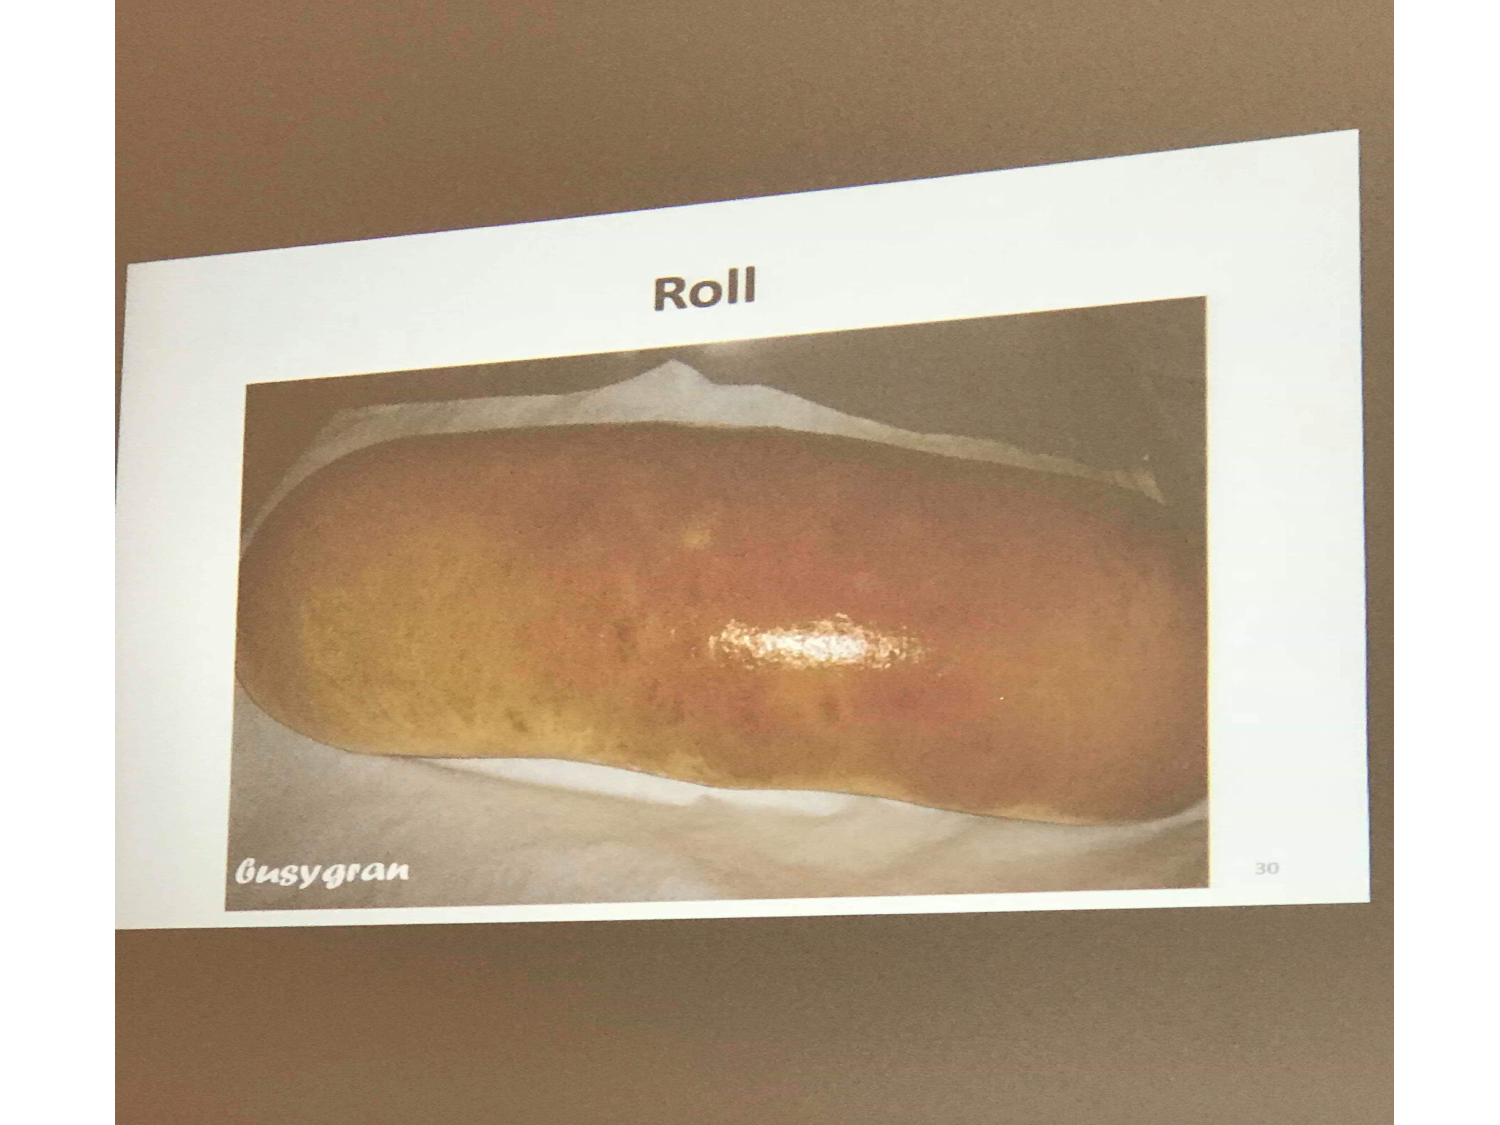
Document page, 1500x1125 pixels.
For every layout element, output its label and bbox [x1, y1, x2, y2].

picture [115, 0, 1394, 1125]
